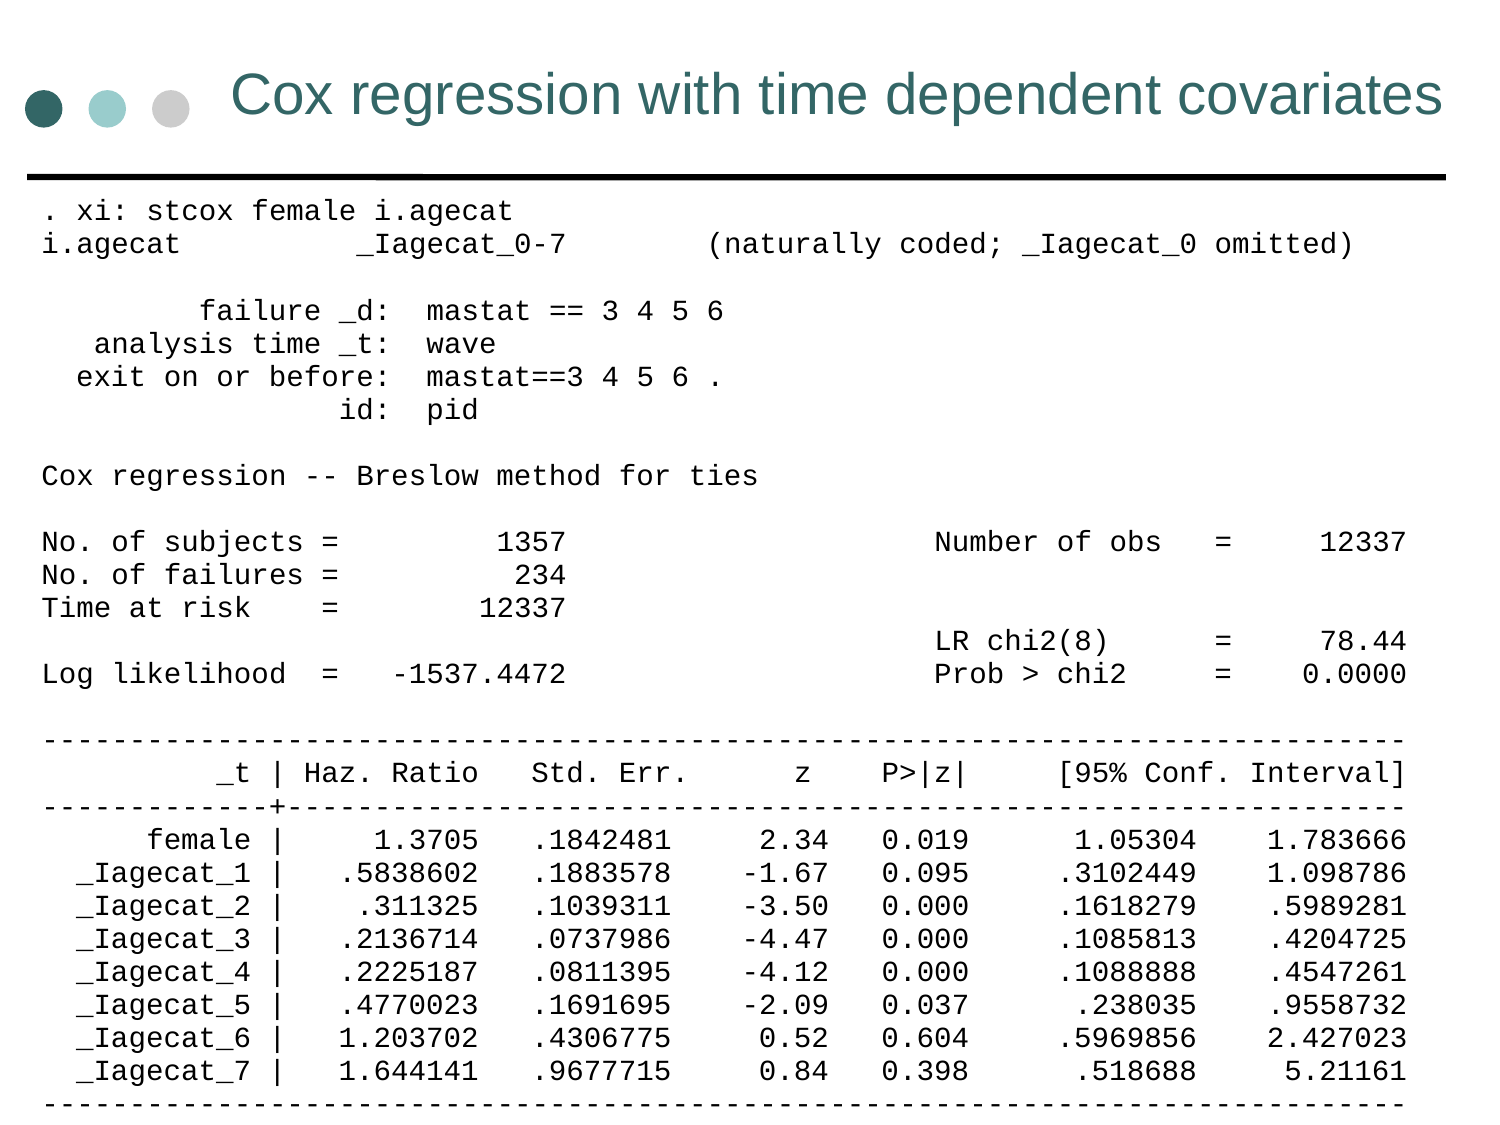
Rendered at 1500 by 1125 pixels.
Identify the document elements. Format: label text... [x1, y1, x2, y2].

text_box Cox regression with time dependent covariates [215, 49, 1460, 134]
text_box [40, 196, 1500, 1125]
